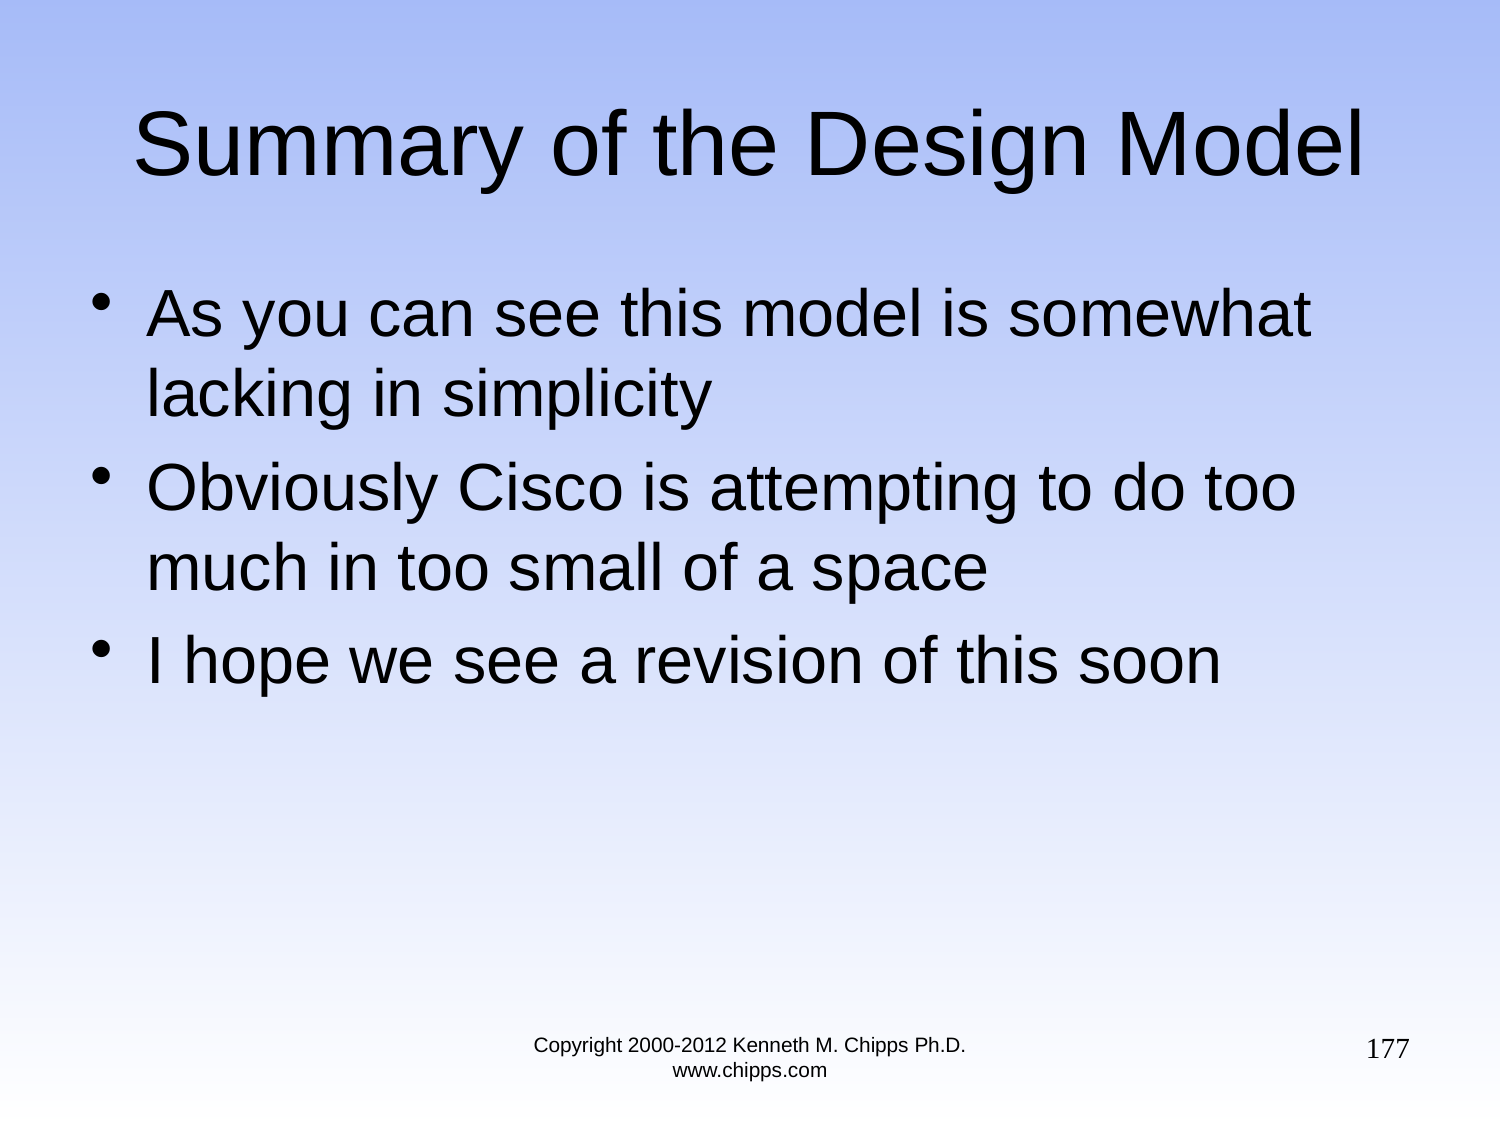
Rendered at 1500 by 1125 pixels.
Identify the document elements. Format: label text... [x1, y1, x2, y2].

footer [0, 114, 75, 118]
title Summary of the Design Model [75, 45, 1425, 233]
footer Copyright 2000-2012 Kenneth M. Chipps Ph.D. www.chipps.com [449, 1024, 1051, 1103]
list As you can see this model is somewhat lacking in simplicity Obviously Cisco is attempting to do too much in too small of a space I hope we see a revision of this soon [75, 262, 1425, 1005]
slide_number 177 [1074, 1021, 1426, 1101]
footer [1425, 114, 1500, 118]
